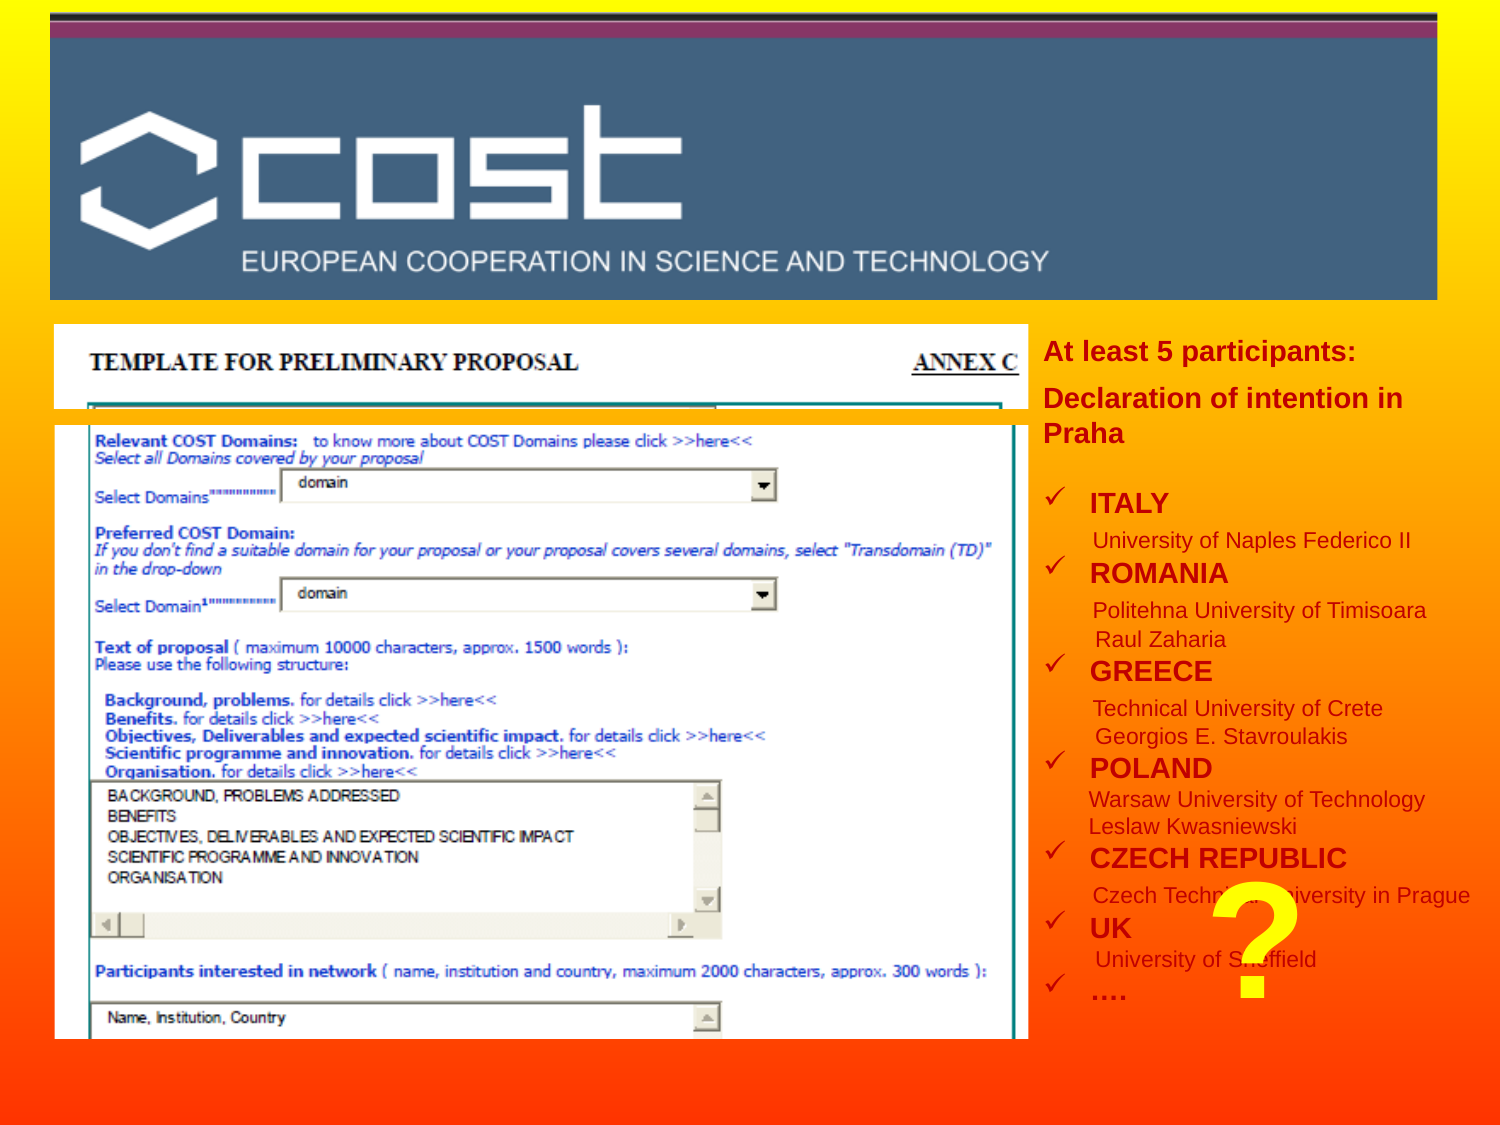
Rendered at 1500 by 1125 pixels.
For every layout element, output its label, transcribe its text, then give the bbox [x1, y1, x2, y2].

picture [49, 12, 1438, 301]
picture [53, 324, 1029, 409]
text_box At least 5 participants: Declaration of intention in Praha ITALY University of Naples Federico II ROMANIA Politehna University of Timisoara Raul Zaharia GREECE Technical University of Crete Georgios E. Stavroulakis POLAND Warsaw University of Technology Leslaw Kwasniewski CZECH REPUBLIC Czech Technical University in Prague UK University of Sheffield …. [1028, 324, 1500, 1014]
picture [54, 424, 1029, 1039]
text_box ? [1190, 824, 1323, 1040]
